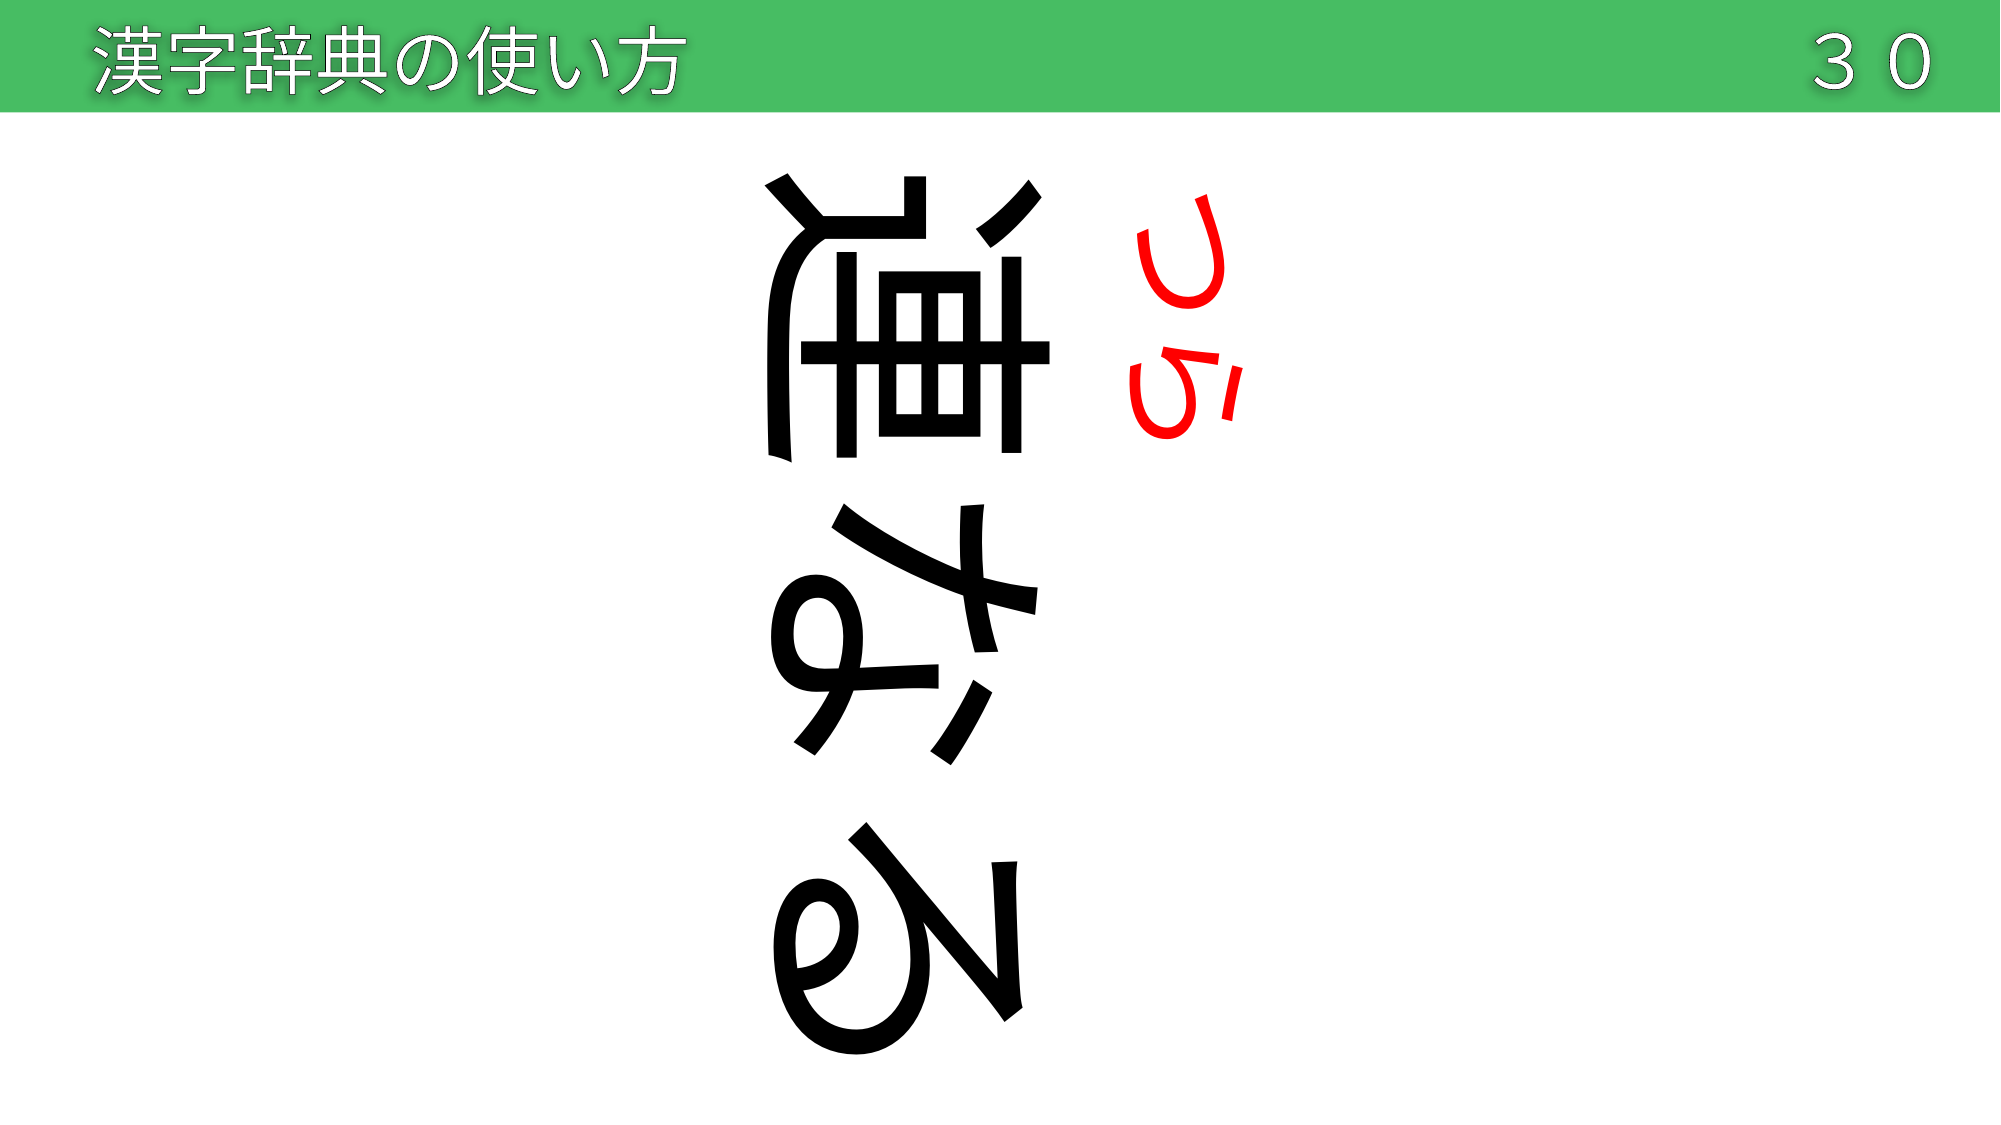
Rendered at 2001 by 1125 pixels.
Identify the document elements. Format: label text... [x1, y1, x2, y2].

text_box ３０ [1782, 6, 1963, 112]
text_box [0, 0, 2000, 113]
text_box つら [1083, 170, 1281, 463]
text_box 漢字辞典の使い方 [75, 6, 1603, 112]
text_box 連なる [698, 147, 1108, 1125]
